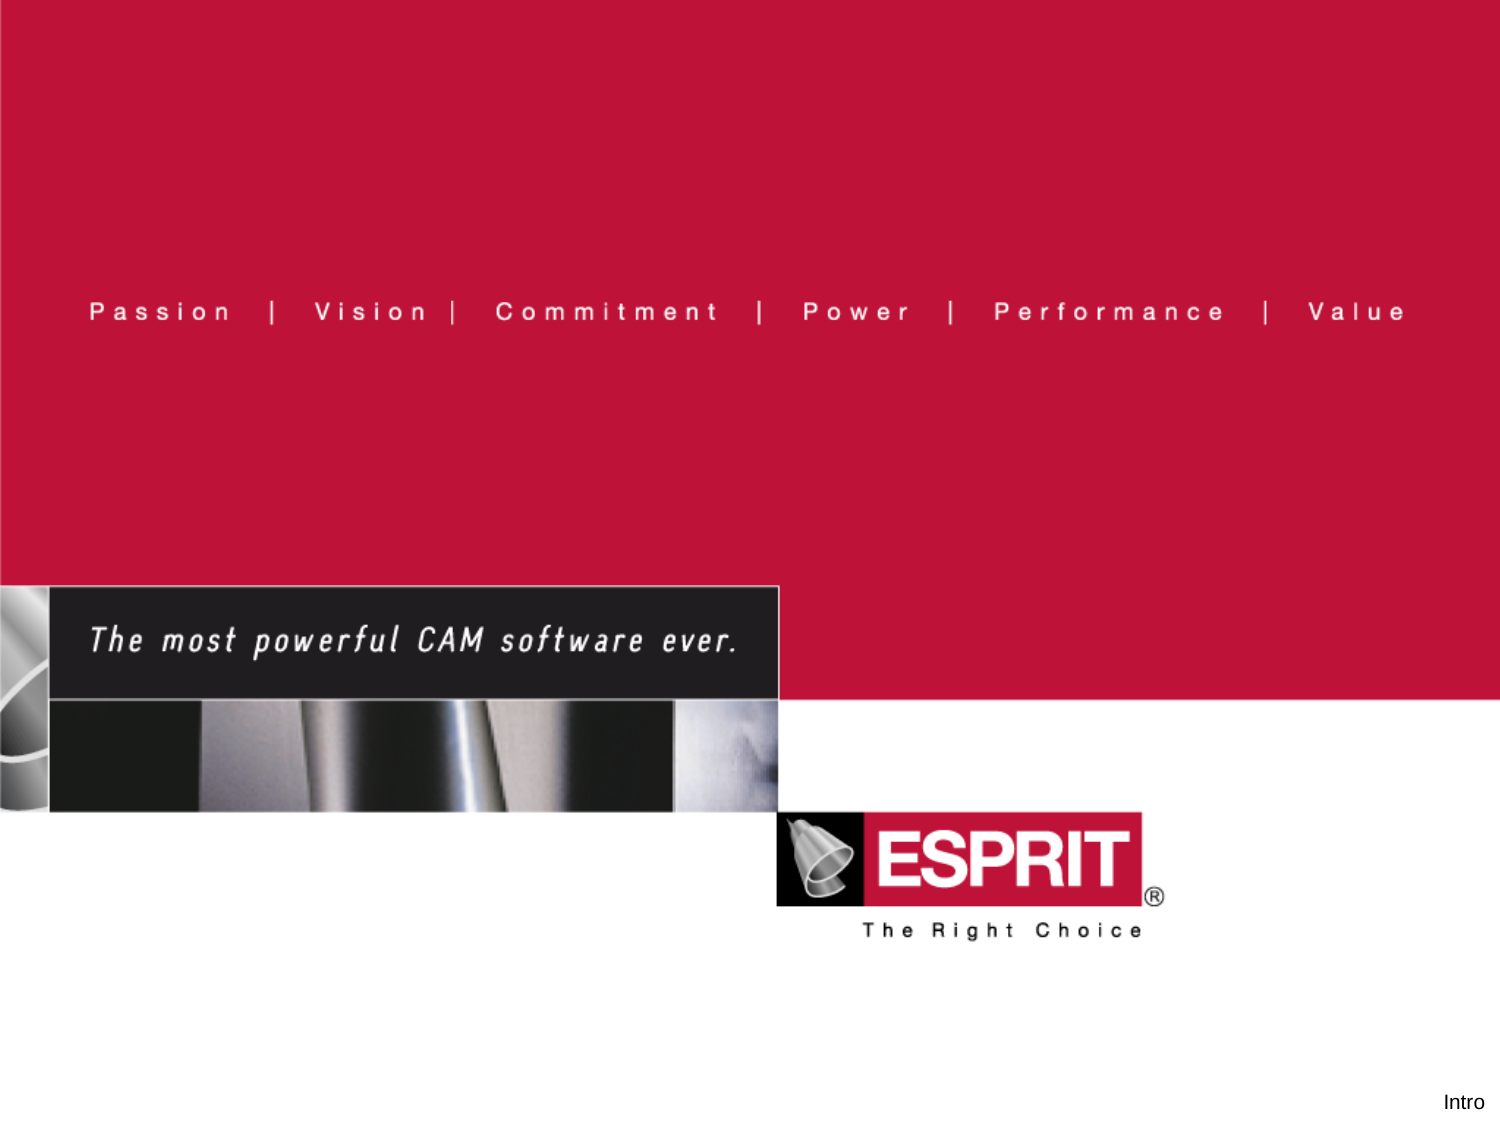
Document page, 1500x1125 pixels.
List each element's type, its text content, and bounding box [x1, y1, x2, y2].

picture [0, 0, 1500, 1125]
text_box Intro [1428, 1081, 1500, 1121]
